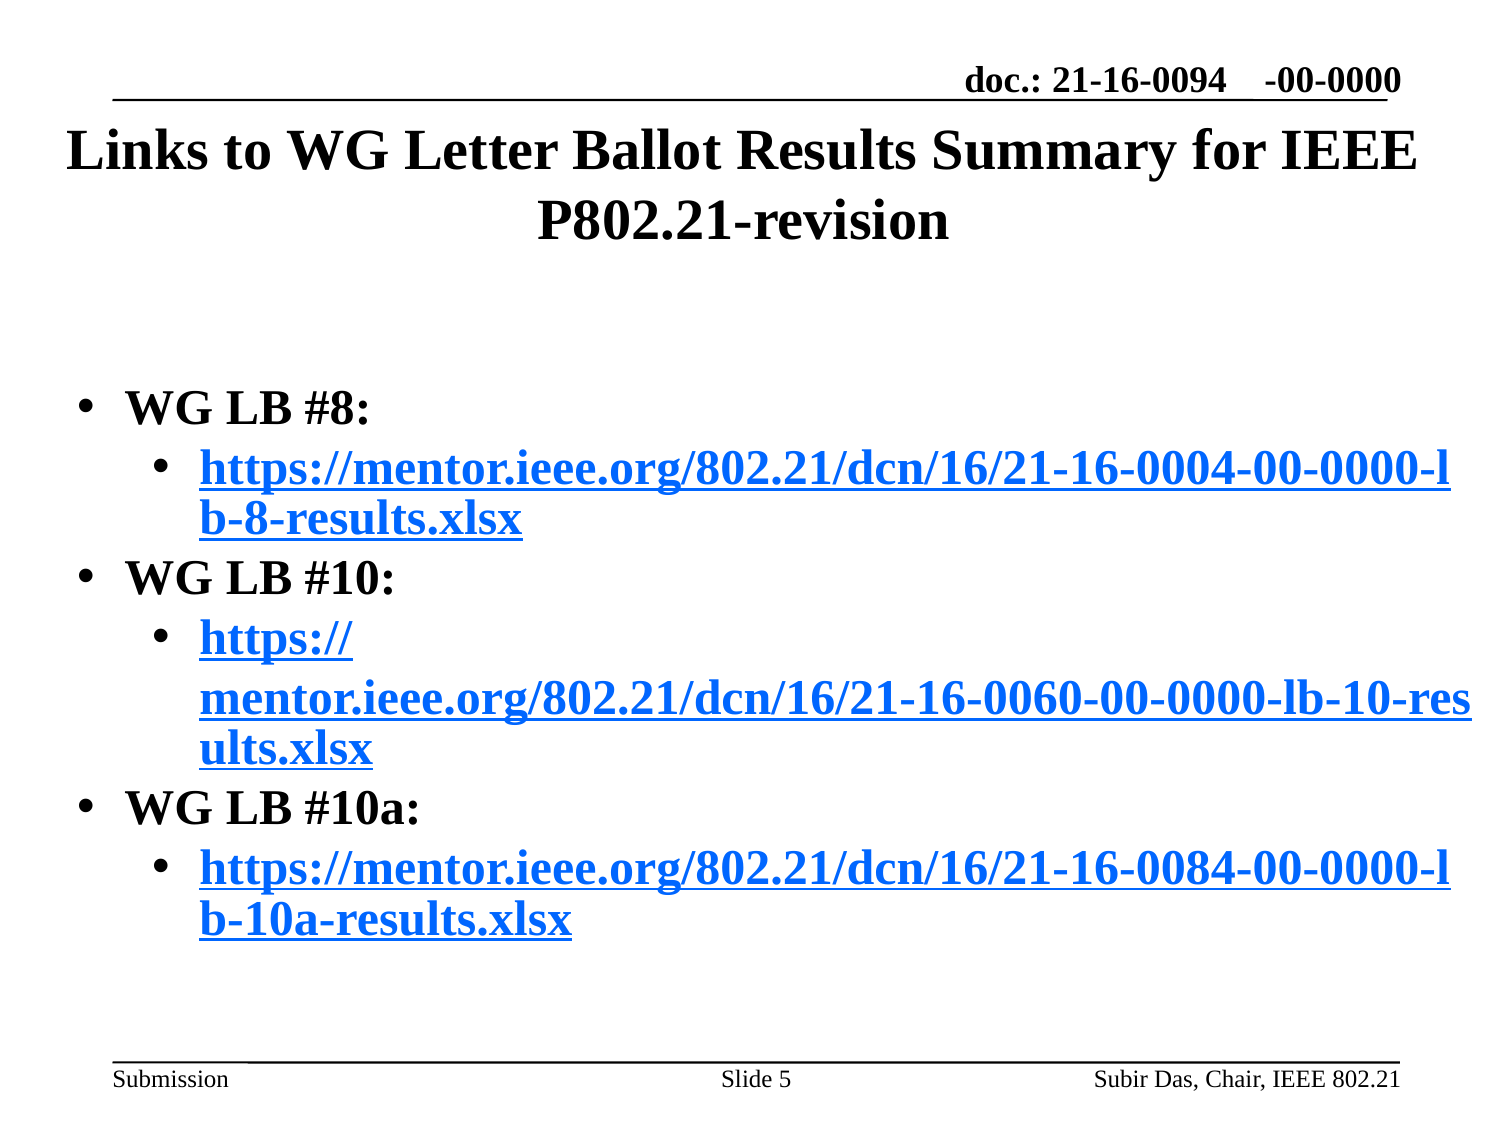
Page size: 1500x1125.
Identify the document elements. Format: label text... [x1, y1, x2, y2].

title Links to WG Letter Ballot Results Summary for IEEE P802.21-revision [37, 124, 1451, 238]
text_box Slide 5 [675, 1062, 838, 1093]
text_box WG LB #8: https://mentor.ieee.org/802.21/dcn/16/21-16-0004-00-0000-lb-8-results.xlsx WG LB #10: https://mentor.ieee.org/802.21/dcn/16/21-16-0060-00-0000-lb-10-results.xlsx WG LB #10a: https://mentor.ieee.org/802.21/dcn/16/21-16-0084-00-0000-lb-10a-results.xlsx [62, 337, 1488, 803]
footer Subir Das, Chair, IEEE 802.21 [1089, 1061, 1402, 1093]
